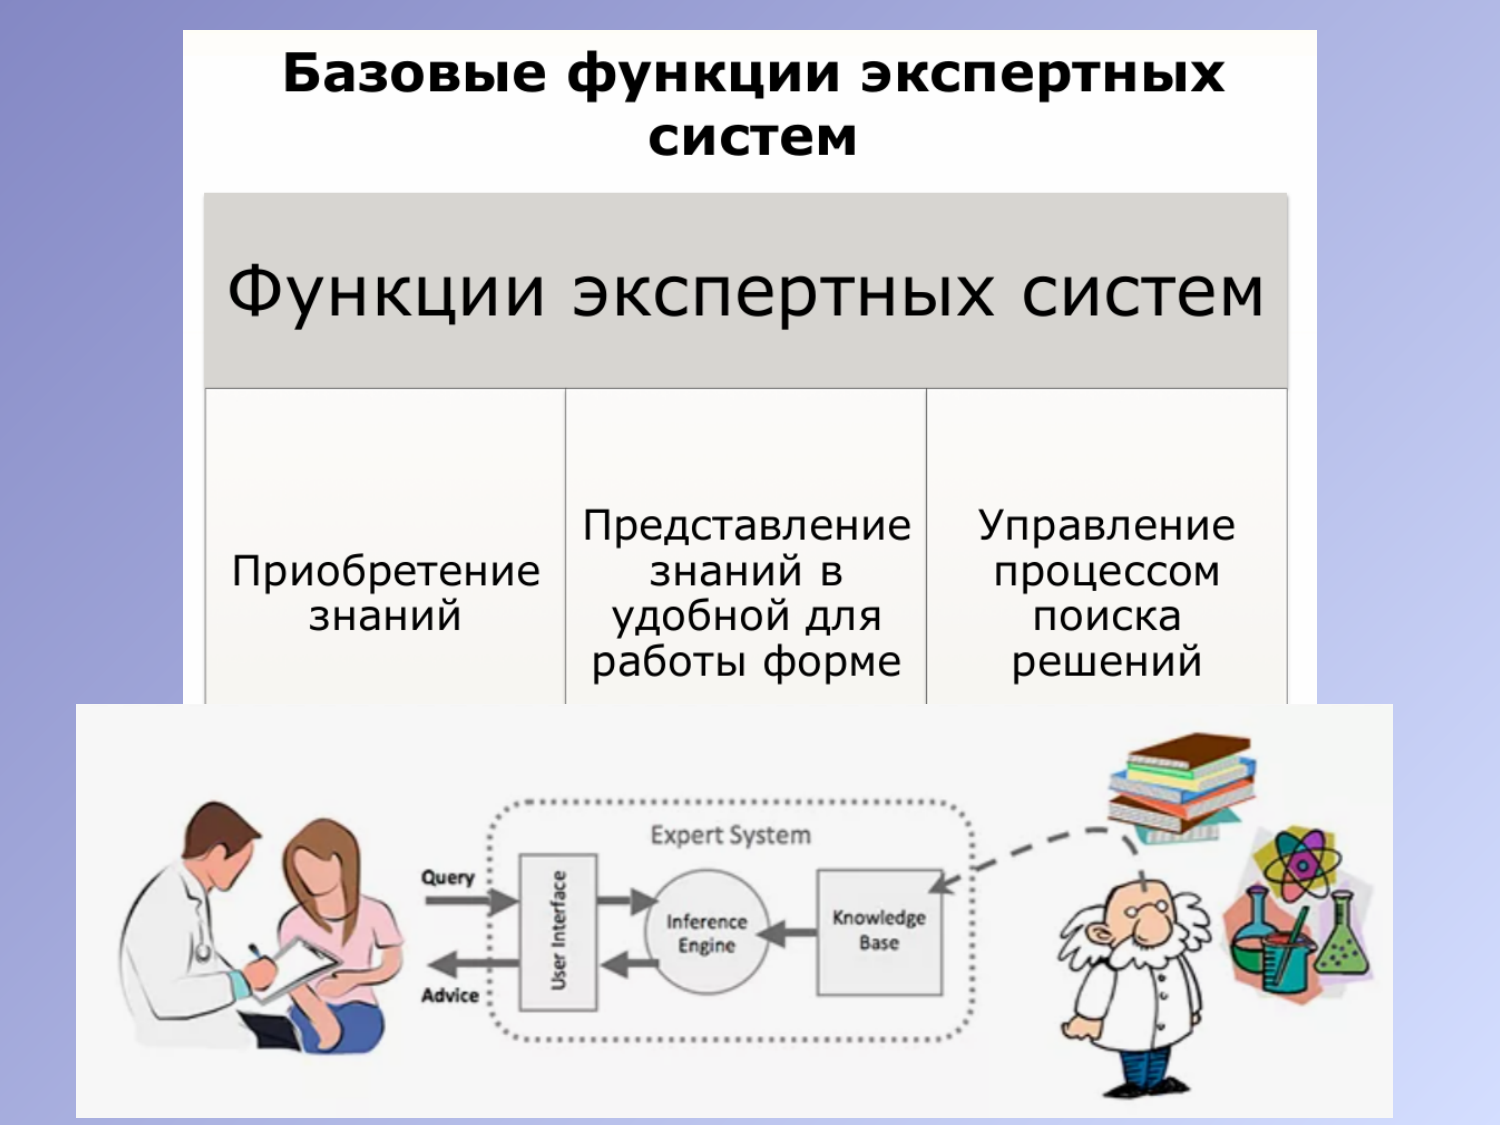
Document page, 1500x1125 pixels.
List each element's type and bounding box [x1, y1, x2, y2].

picture [76, 30, 1393, 1118]
